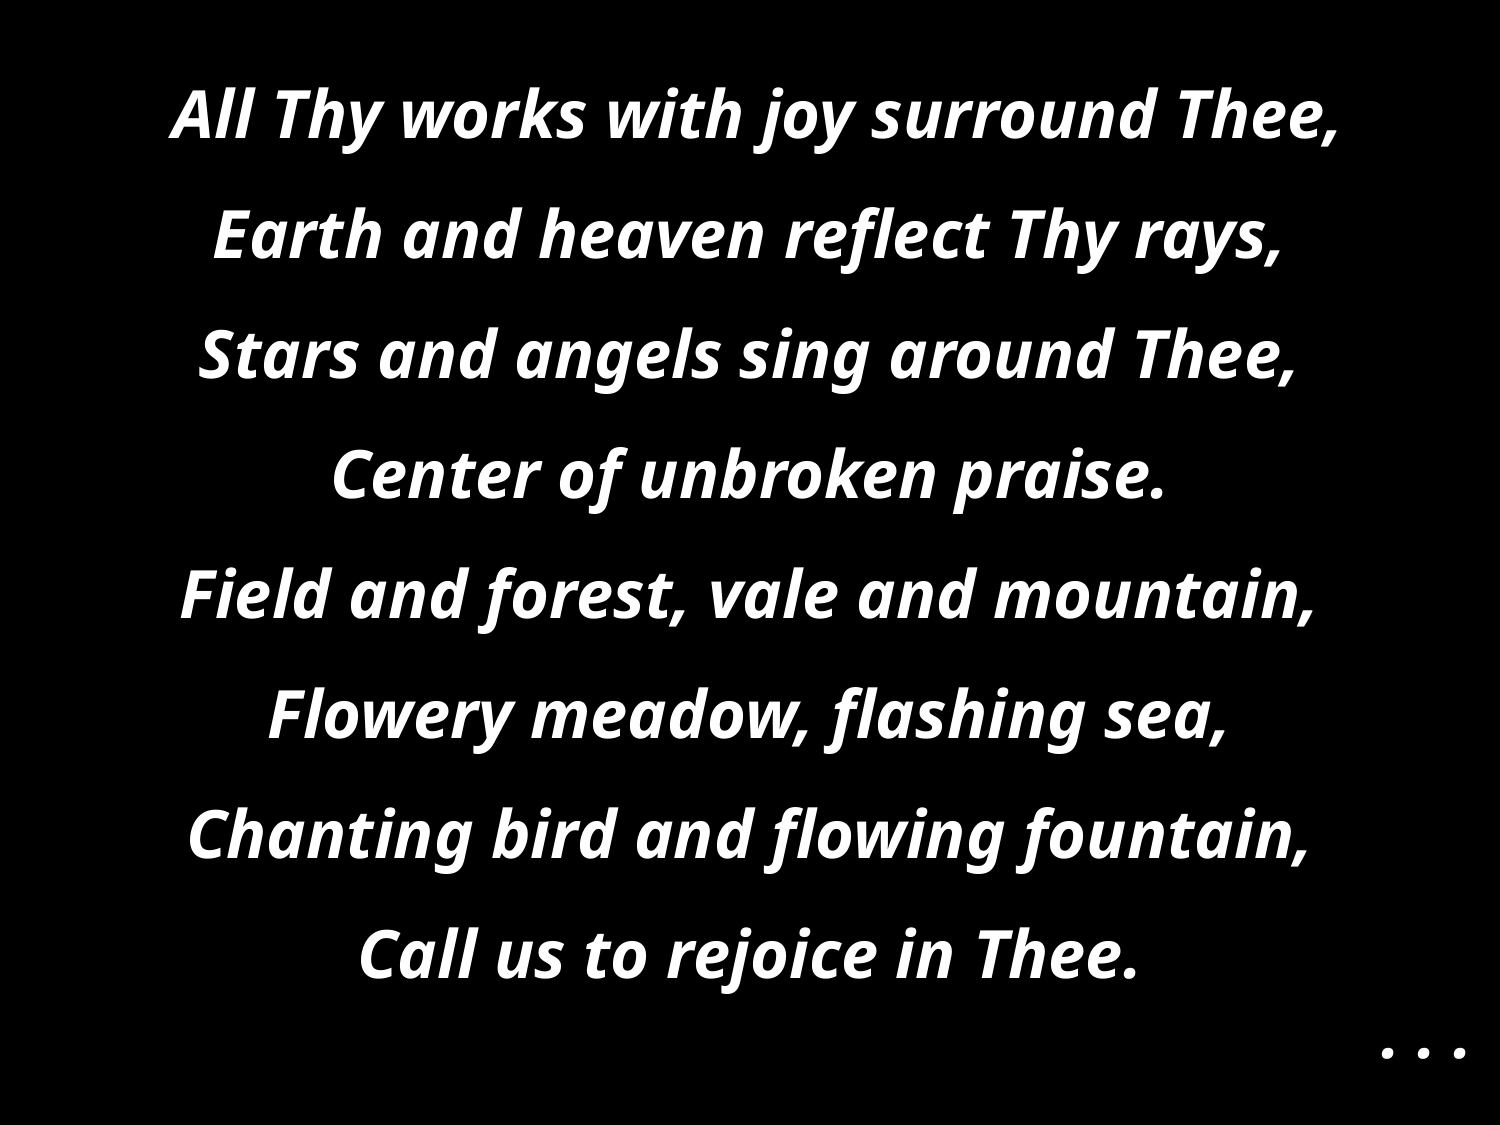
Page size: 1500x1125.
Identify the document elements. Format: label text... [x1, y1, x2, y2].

text_box All Thy works with joy surround Thee, Earth and heaven reflect Thy rays, Stars and angels sing around Thee, Center of unbroken praise. Field and forest, vale and mountain, Flowery meadow, flashing sea, Chanting bird and flowing fountain, Call us to rejoice in Thee. . . . [12, 24, 1488, 1125]
